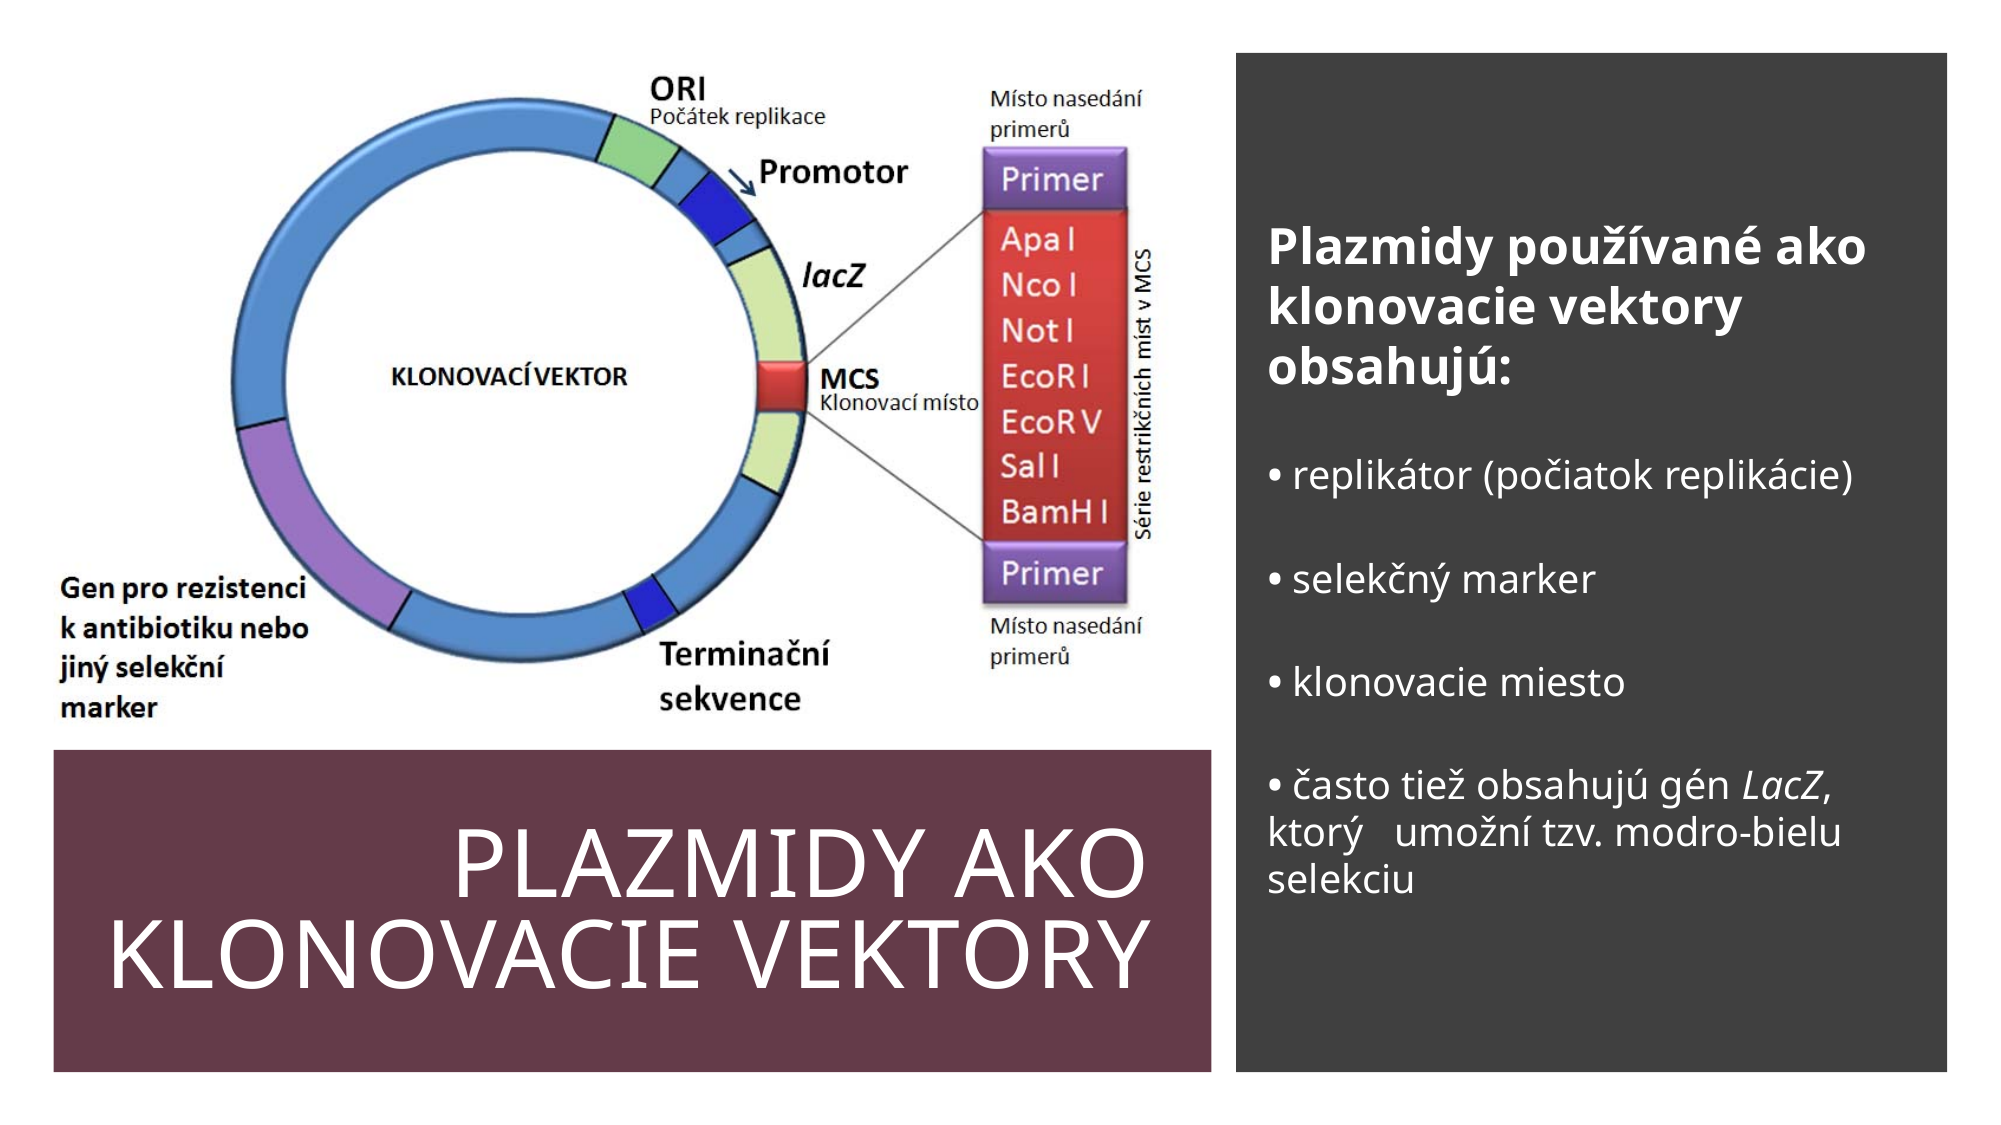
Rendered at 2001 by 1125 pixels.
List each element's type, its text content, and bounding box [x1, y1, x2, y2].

list Plazmidy používané ako klonovacie vektory obsahujú: • replikátor (počiatok replikácie) • selekčný marker • klonovacie miesto • často tiež obsahujú gén LacZ, ktorý umožní tzv. modro-bielu selekciu [1260, 88, 1914, 1073]
picture [53, 52, 1212, 727]
title Plazmidy ako klonovacie vektory [85, 782, 1168, 1049]
text_box [52, 749, 1213, 1073]
text_box [1235, 51, 1948, 1074]
